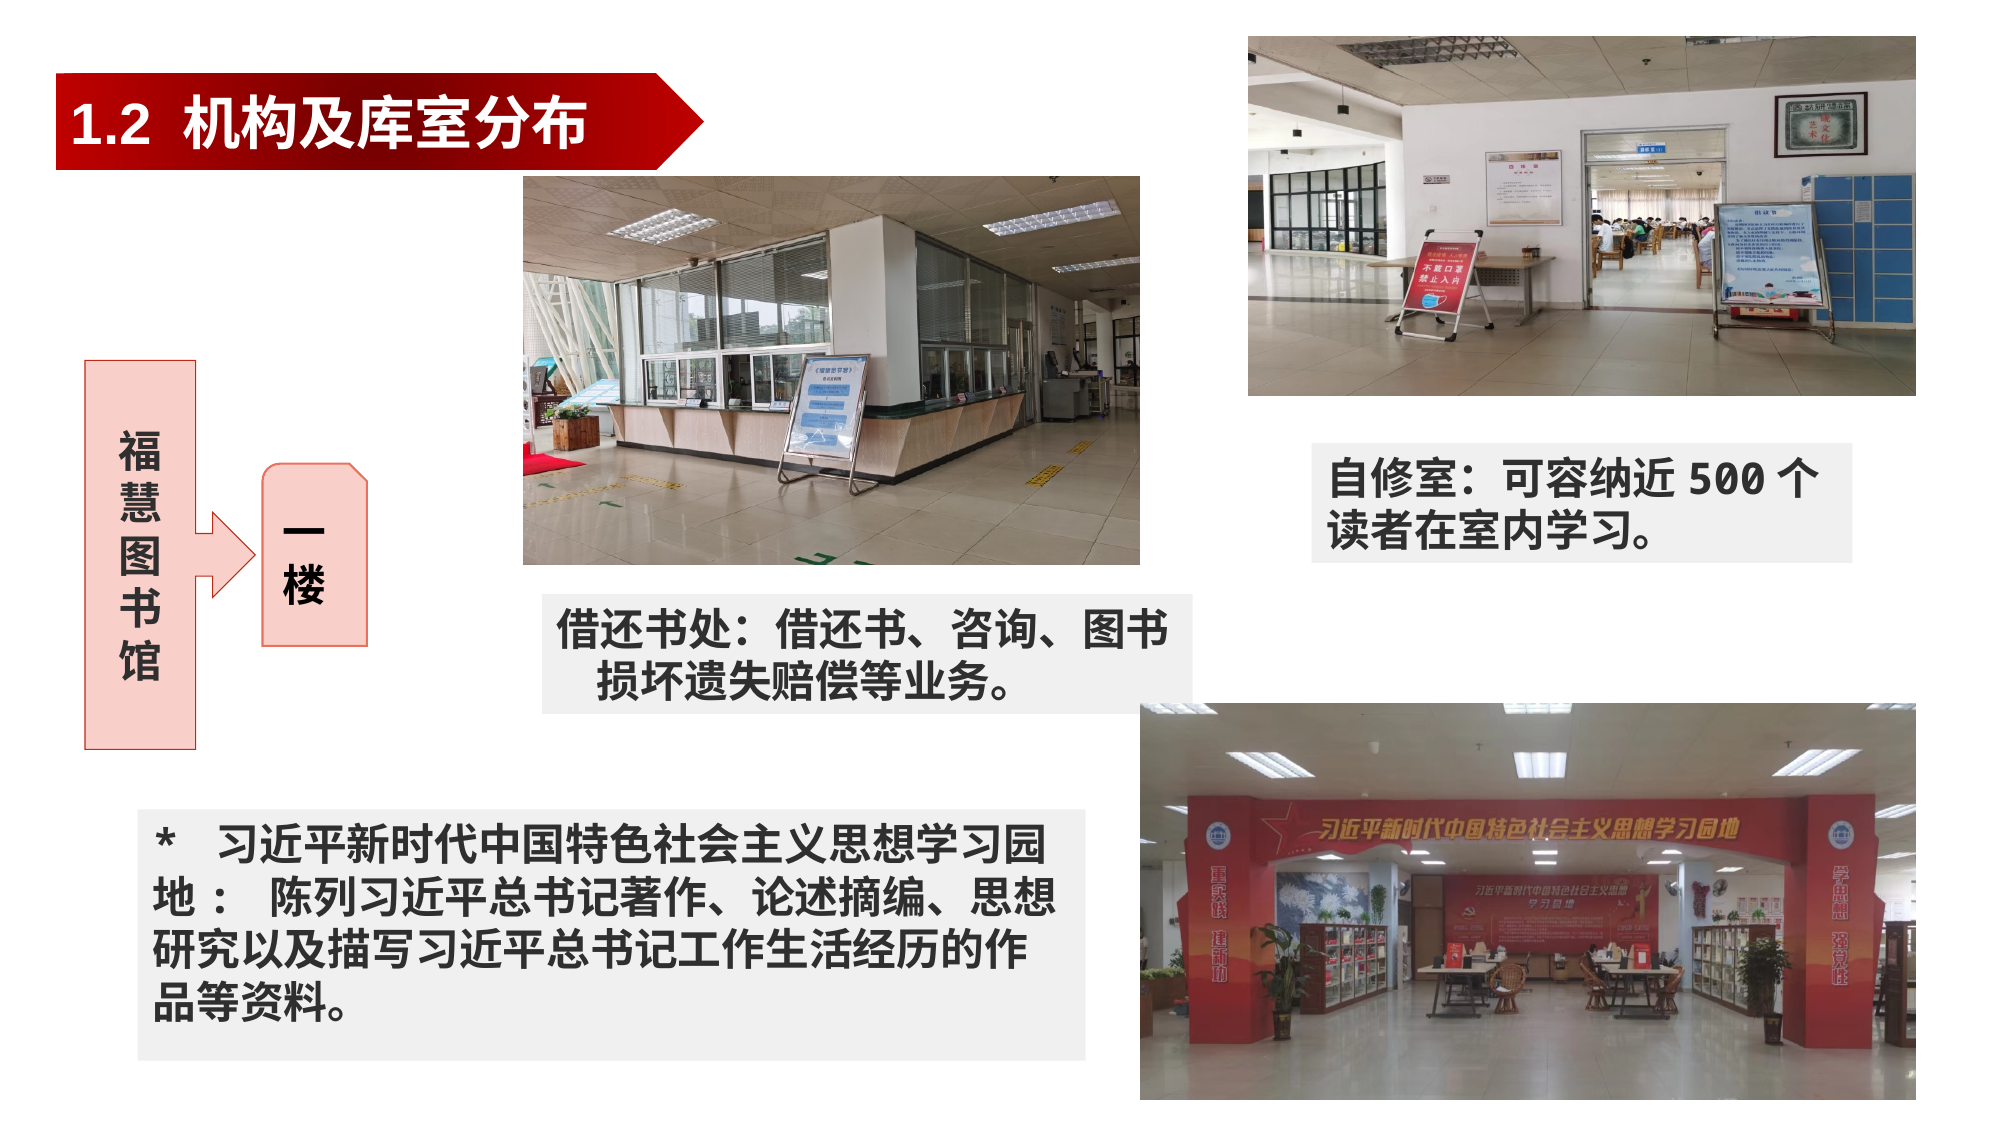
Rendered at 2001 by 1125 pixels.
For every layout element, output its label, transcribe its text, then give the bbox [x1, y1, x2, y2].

picture [523, 176, 1140, 565]
picture [1248, 36, 1916, 396]
text_box 1.2 机构及库室分布 [54, 72, 706, 171]
text_box 一楼 [261, 462, 368, 647]
picture [1139, 703, 1916, 1100]
text_box 借还书处：借还书、咨询、图书 损坏遗失赔偿等业务。 [541, 593, 1193, 714]
text_box * 习近平新时代中国特色社会主义思想学习园地: 陈列习近平总书记著作、论述摘编、思想研究以及描写习近平总书记工作生活经历的作品等资料。 [137, 809, 1086, 1061]
text_box 福 慧 图 书 馆 [84, 359, 256, 750]
text_box 自修室：可容纳近500个读者在室内学习。 [1311, 442, 1853, 563]
